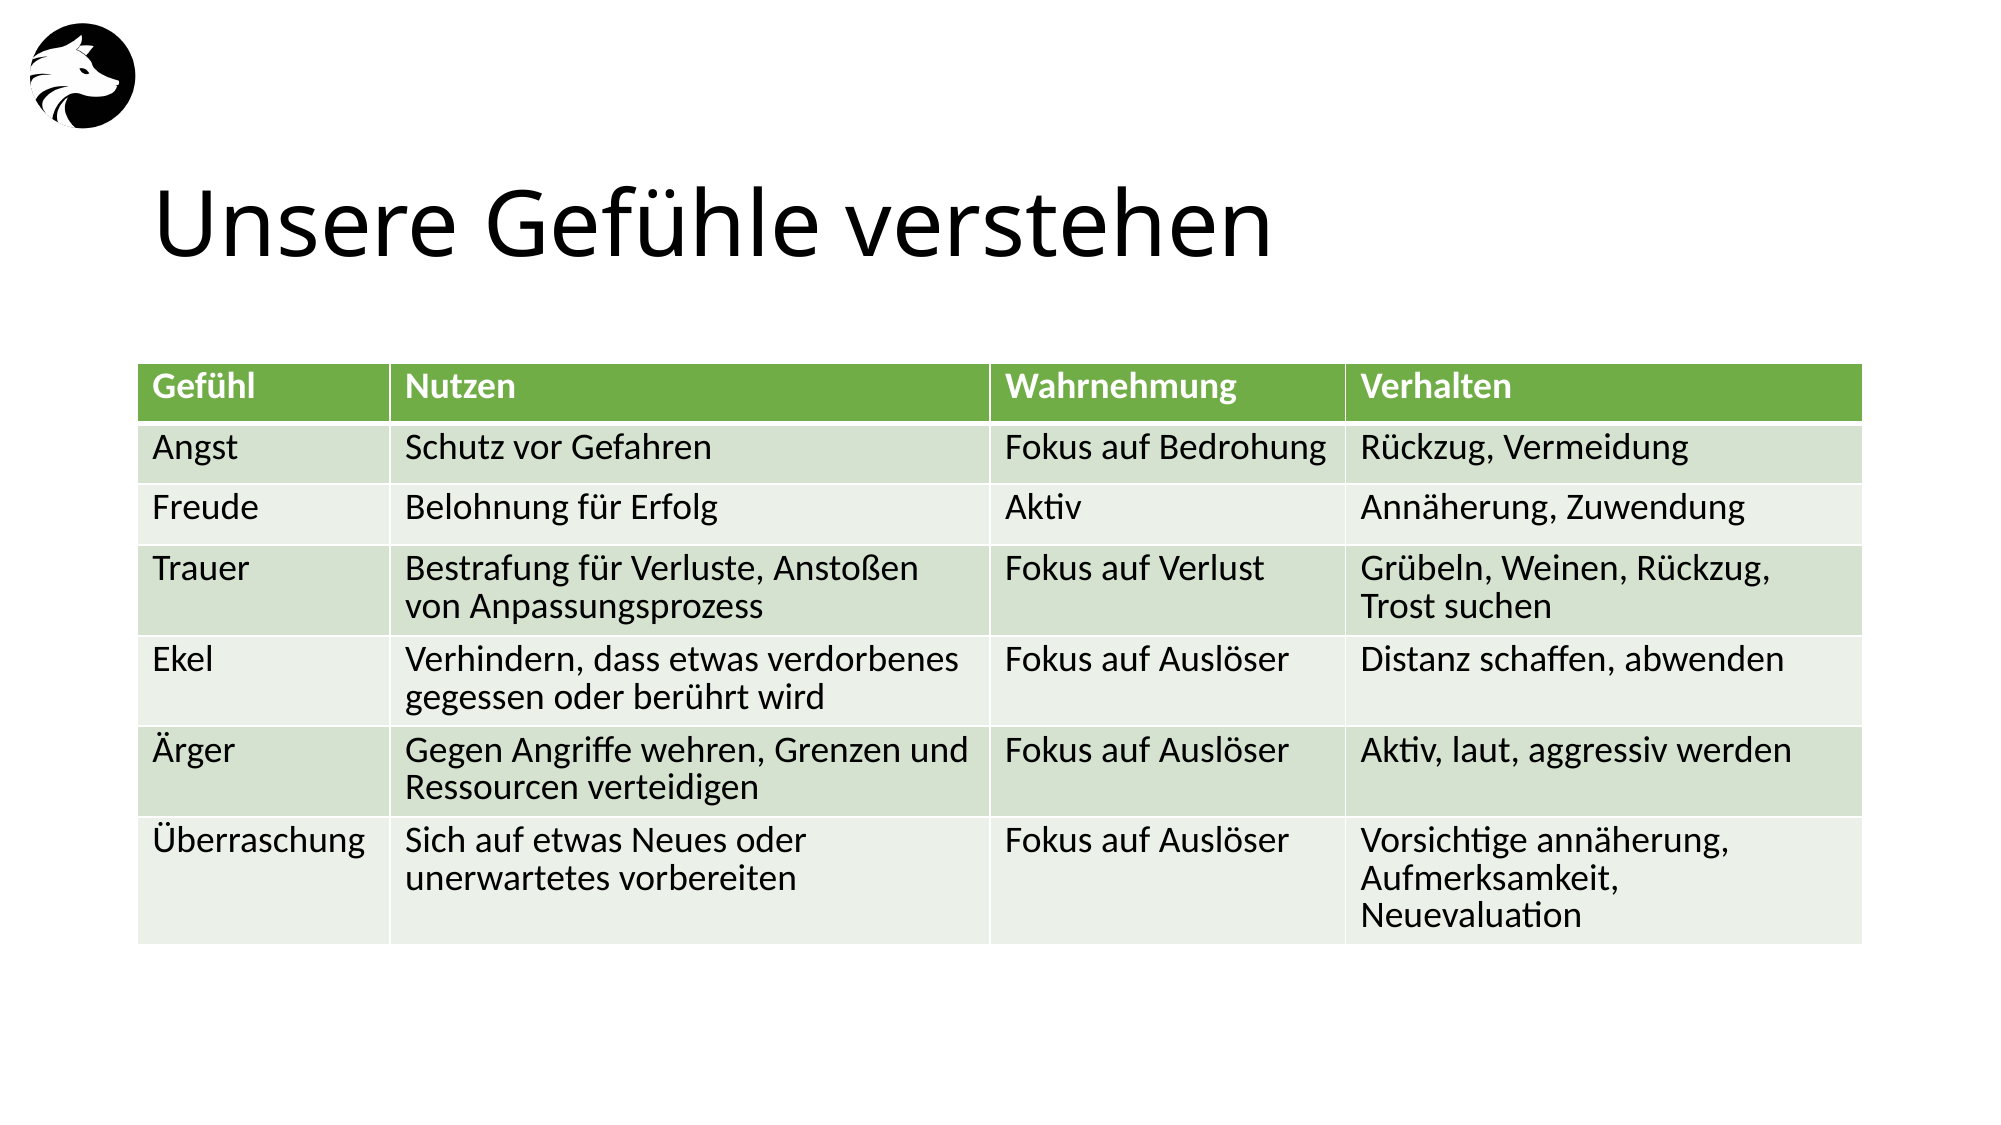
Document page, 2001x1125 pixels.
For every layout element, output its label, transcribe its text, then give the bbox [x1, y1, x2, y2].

table_header Wahrnehmung [991, 364, 1345, 421]
table_cell Grübeln, Weinen, Rückzug, Trost suchen [1346, 546, 1862, 635]
table_cell Freude [138, 485, 389, 544]
table_cell Rückzug, Vermeidung [1346, 426, 1862, 483]
table_cell Sich auf etwas Neues oder unerwartetes vorbereiten [391, 818, 989, 944]
table_cell Überraschung [138, 818, 389, 944]
table_cell Fokus auf Bedrohung [991, 426, 1345, 483]
table_cell Distanz schaffen, abwenden [1346, 637, 1862, 725]
table_cell Bestrafung für Verluste, Anstoßen von Anpassungsprozess [391, 546, 989, 635]
table_header Verhalten [1346, 364, 1862, 421]
table_cell Belohnung für Erfolg [391, 485, 989, 544]
table_cell Trauer [138, 546, 389, 635]
table_cell Gegen Angriffe wehren, Grenzen und Ressourcen verteidigen [391, 727, 989, 816]
table_cell Angst [138, 426, 389, 483]
table_cell Verhindern, dass etwas verdorbenes gegessen oder berührt wird [391, 637, 989, 725]
table_cell Ärger [138, 727, 389, 816]
title Unsere Gefühle verstehen [137, 165, 1863, 289]
table_cell Annäherung, Zuwendung [1346, 485, 1862, 544]
table_cell Aktiv [991, 485, 1345, 544]
table_cell Schutz vor Gefahren [391, 426, 989, 483]
table_cell Fokus auf Verlust [991, 546, 1345, 635]
table_cell Fokus auf Auslöser [991, 727, 1345, 816]
picture [28, 22, 138, 130]
table_cell Vorsichtige annäherung, Aufmerksamkeit, Neuevaluation [1346, 818, 1862, 944]
table_cell Fokus auf Auslöser [991, 818, 1345, 944]
table_cell Fokus auf Auslöser [991, 637, 1345, 725]
table_header Nutzen [391, 364, 989, 421]
table_cell Ekel [138, 637, 389, 725]
table_header Gefühl [138, 364, 389, 421]
table_cell Aktiv, laut, aggressiv werden [1346, 727, 1862, 816]
